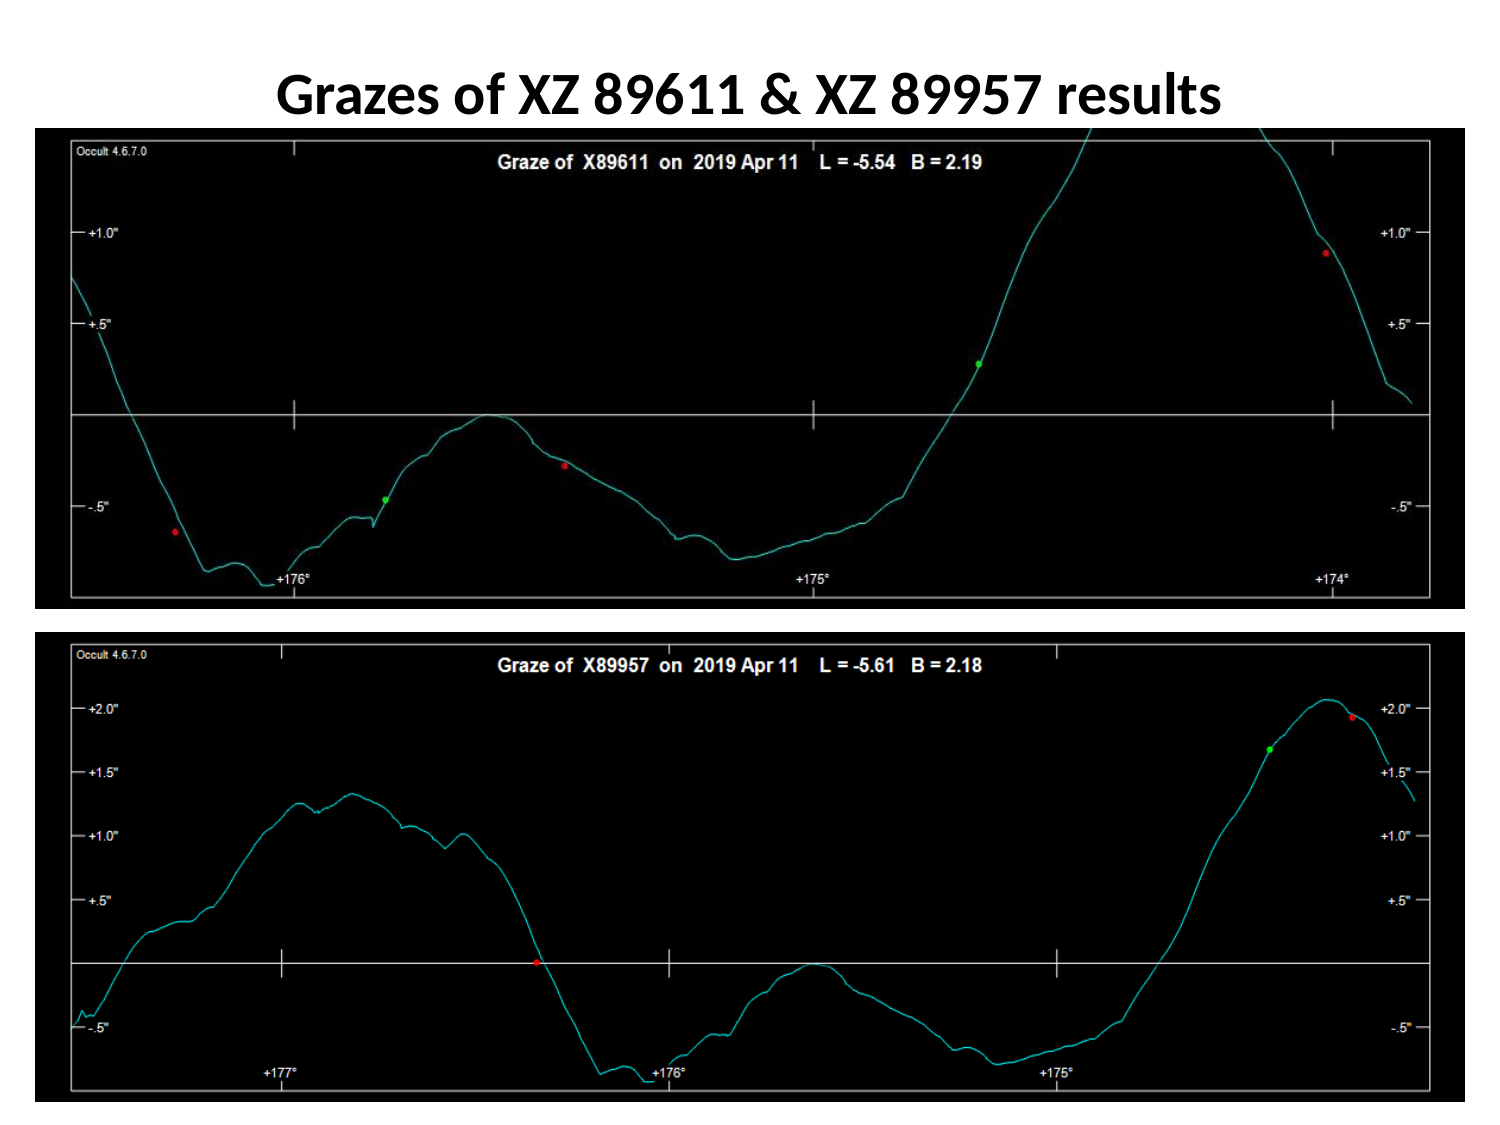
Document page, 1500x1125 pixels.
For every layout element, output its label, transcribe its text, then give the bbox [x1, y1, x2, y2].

picture [34, 632, 1466, 1102]
picture [34, 128, 1466, 610]
title Grazes of XZ 89611 & XZ 89957 results [0, 46, 1500, 293]
